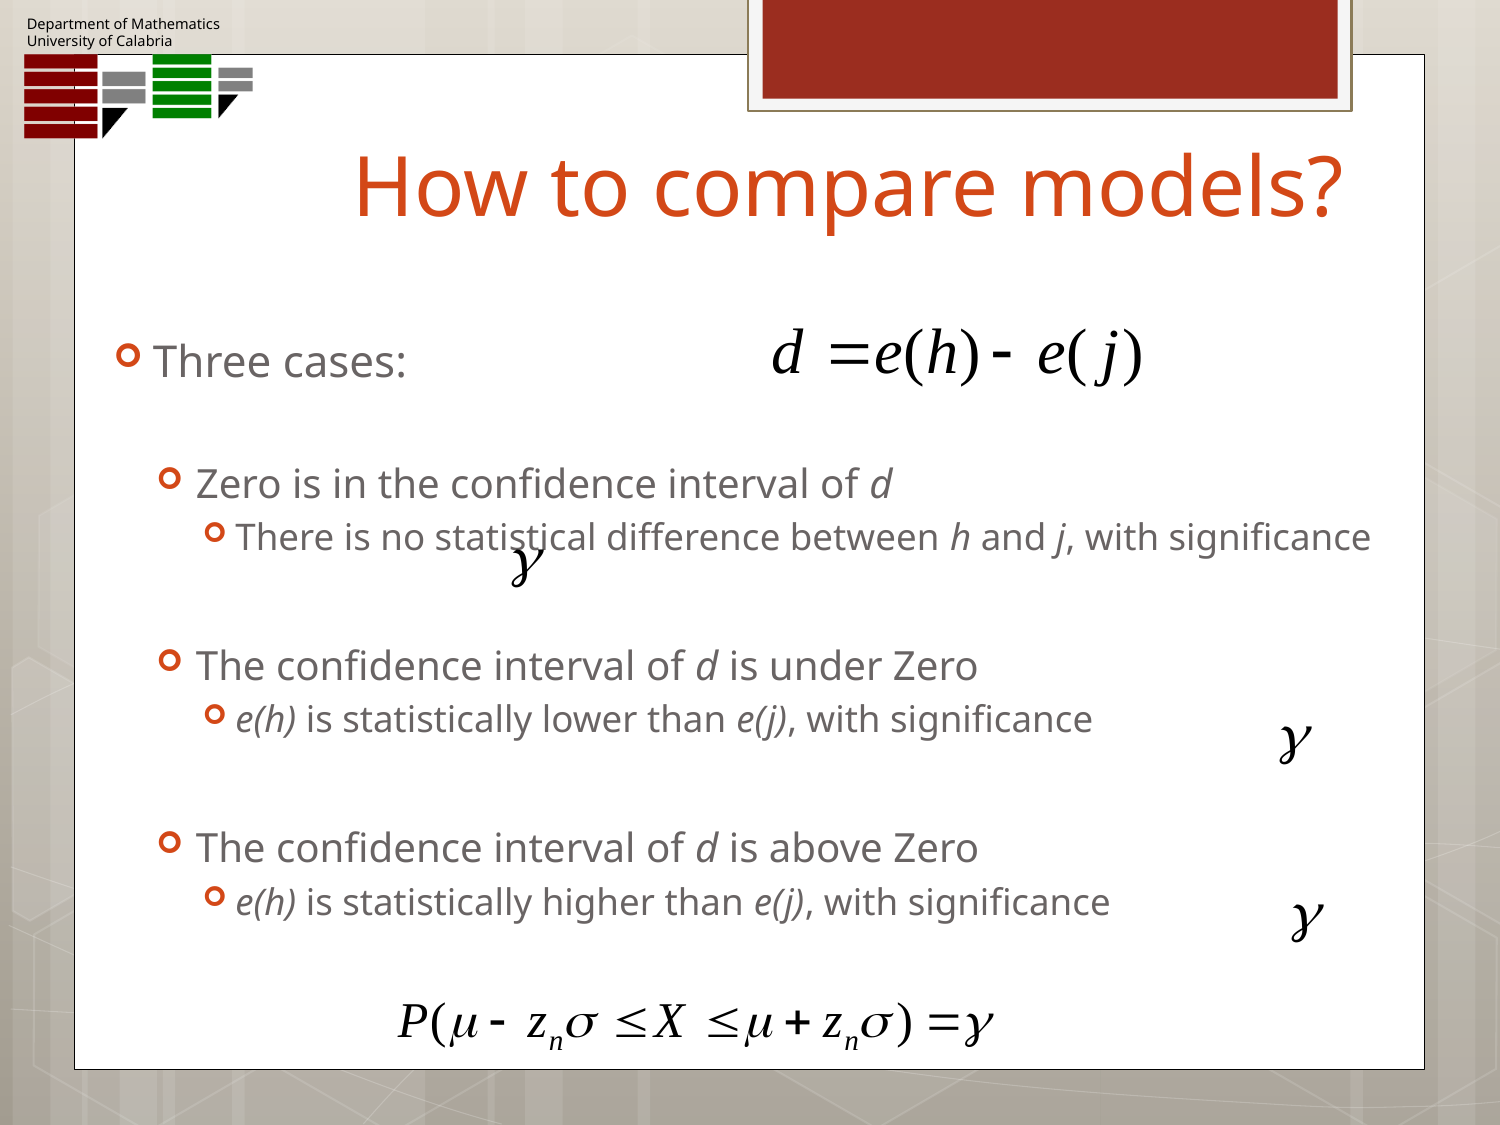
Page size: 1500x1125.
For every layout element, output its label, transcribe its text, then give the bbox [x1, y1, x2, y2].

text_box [761, 314, 1154, 401]
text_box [501, 538, 550, 601]
title How to compare models? [206, 125, 1359, 313]
list Three cases: Zero is in the confidence interval of d There is no statistical difference between h and j, with significance The confidence interval of d is under Zero e(h) is statistically lower than e(j), with significance The confidence interval of d is above Zero e(h) is statistically higher than e(j), with significance [88, 326, 1400, 965]
picture [0, 30, 302, 167]
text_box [388, 987, 999, 1063]
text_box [1281, 893, 1329, 955]
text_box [1269, 715, 1318, 778]
